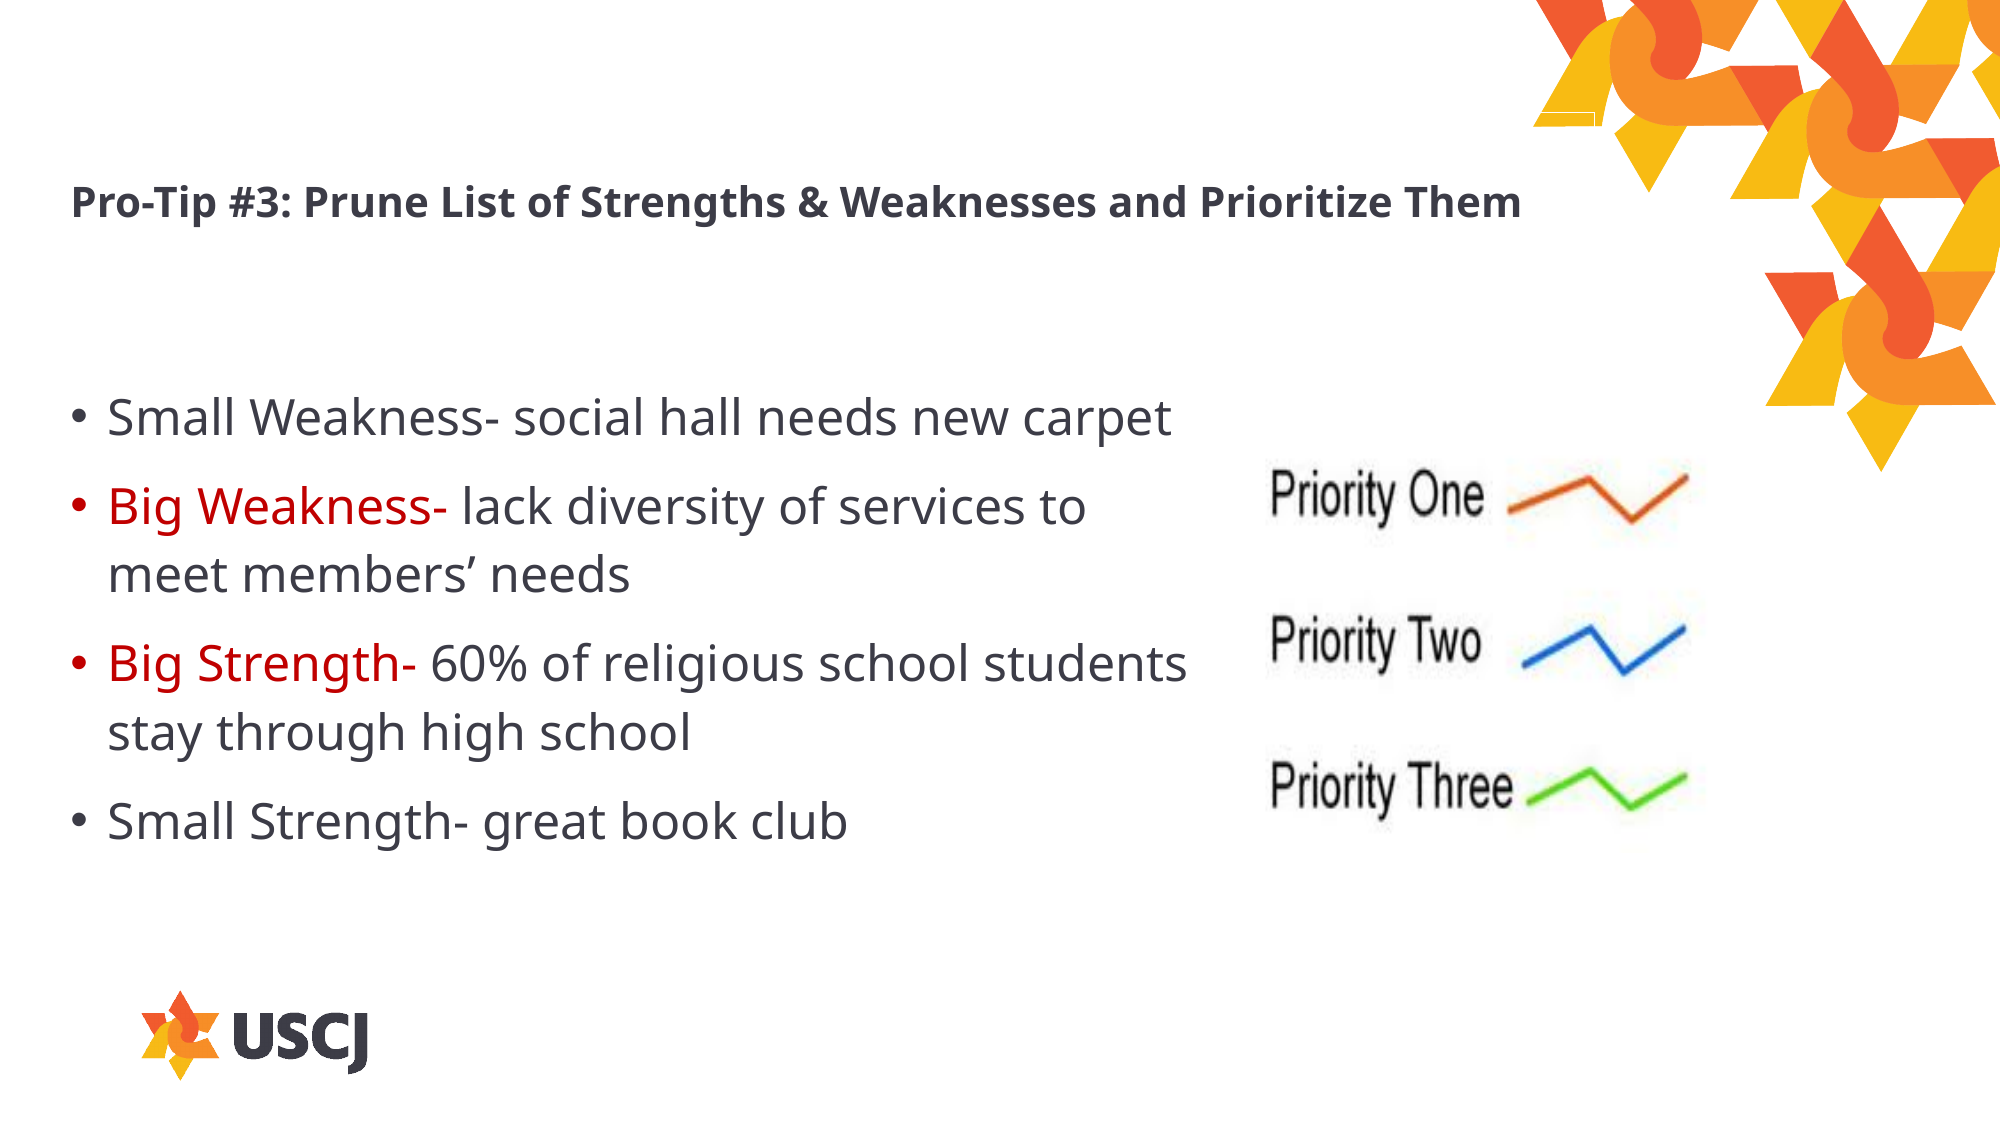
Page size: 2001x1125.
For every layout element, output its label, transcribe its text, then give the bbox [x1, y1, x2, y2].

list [1195, 416, 1759, 853]
title Pro-Tip #3: Prune List of Strengths & Weaknesses and Prioritize Them [55, 112, 1595, 300]
list Small Weakness- social hall needs new carpet Big Weakness- lack diversity of services to meet members’ needs Big Strength- 60% of religious school students stay through high school Small Strength- great book club [55, 369, 1235, 900]
picture [128, 981, 383, 1094]
picture [1461, 0, 2000, 690]
